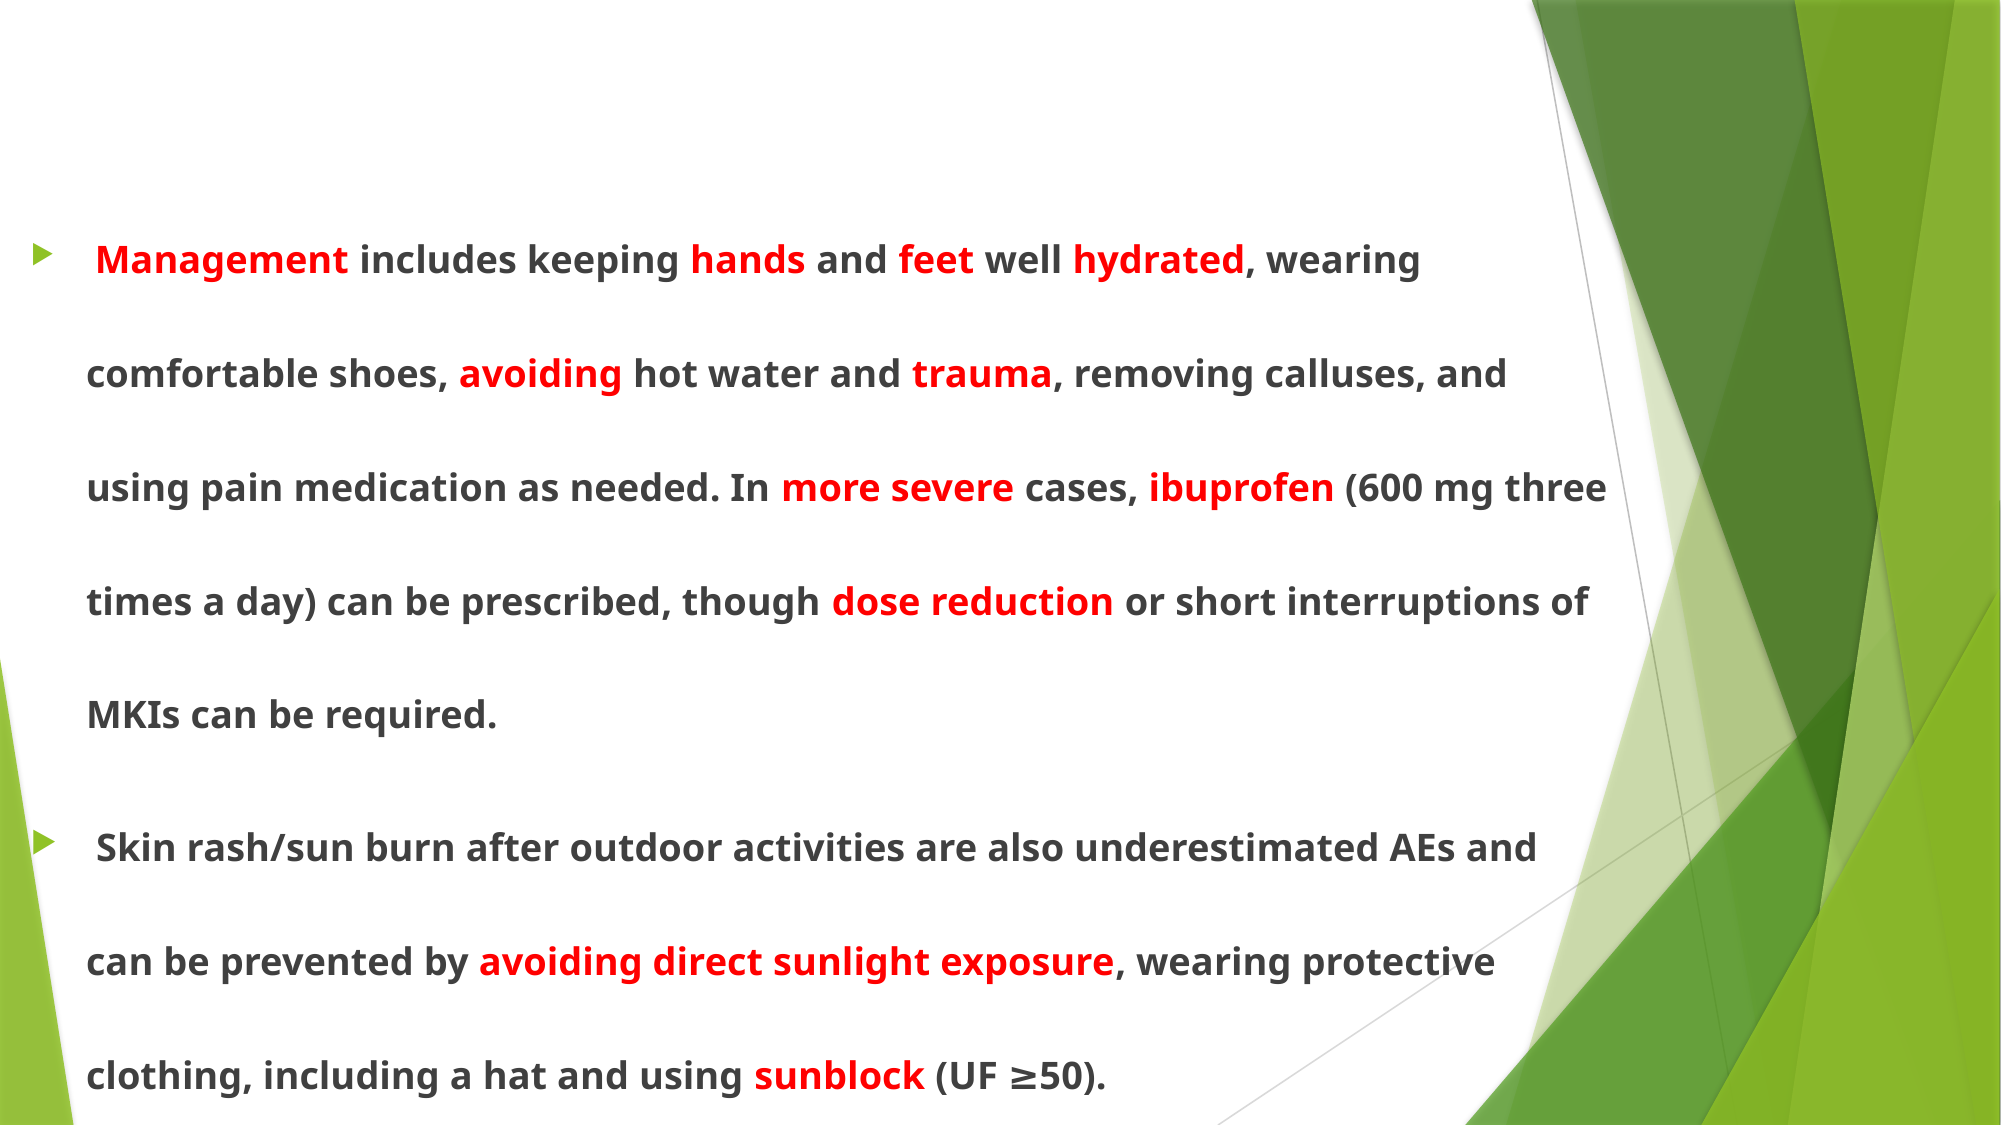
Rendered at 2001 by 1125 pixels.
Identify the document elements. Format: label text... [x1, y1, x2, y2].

list Management includes keeping hands and feet well hydrated, wearing comfortable shoes, avoiding hot water and trauma, removing calluses, and using pain medication as needed. In more severe cases, ibuprofen (600 mg three times a day) can be prescribed, though dose reduction or short interruptions of MKIs can be required. Skin rash/sun burn after outdoor activities are also underestimated AEs and can be prevented by avoiding direct sunlight exposure, wearing protective clothing, including a hat and using sunblock (UF ≥50). [15, 159, 1628, 1108]
